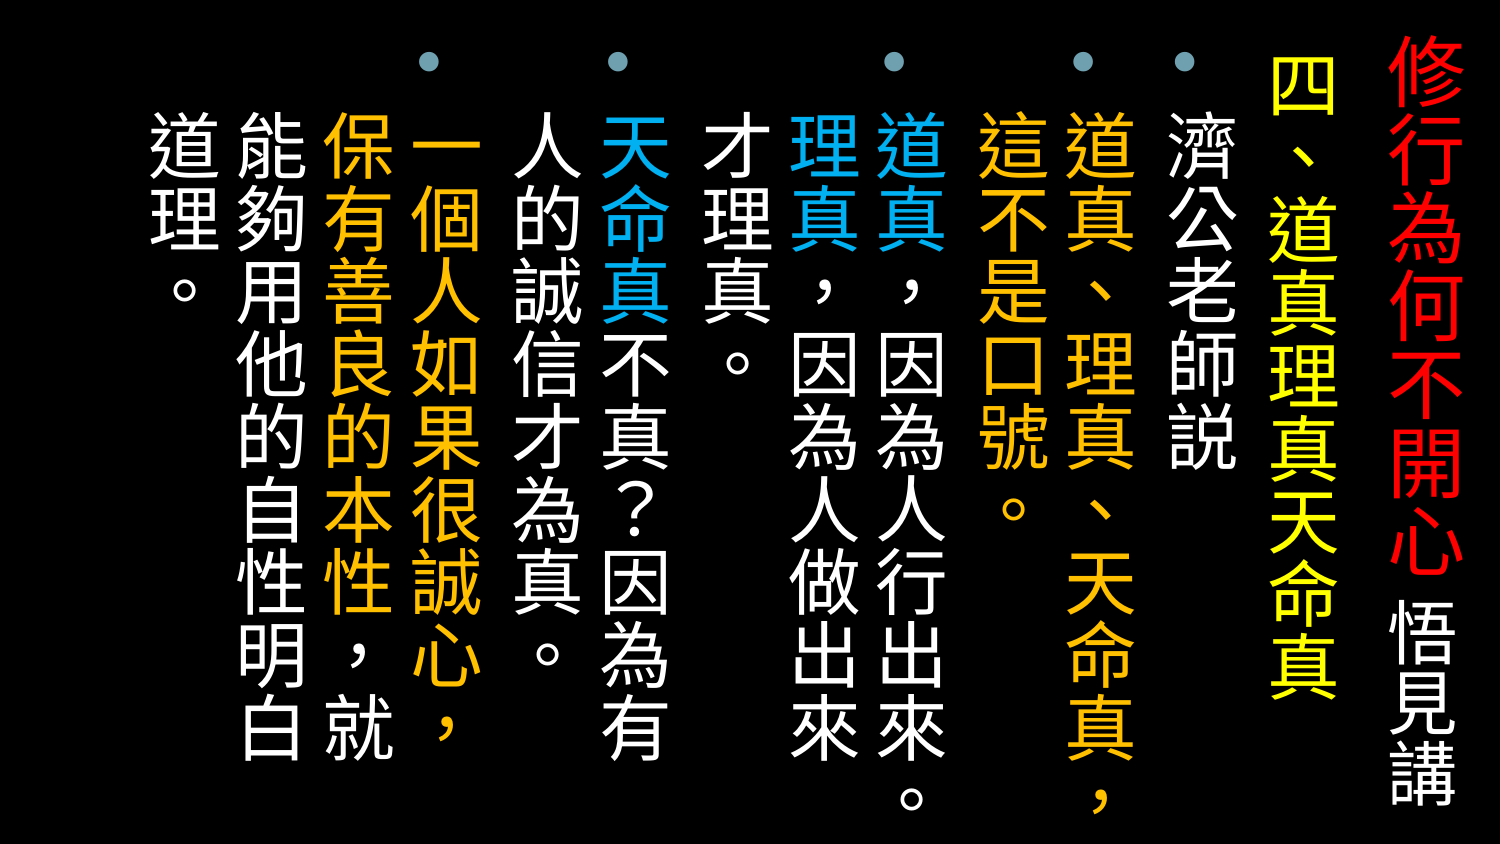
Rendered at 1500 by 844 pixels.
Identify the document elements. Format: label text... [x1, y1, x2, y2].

list 四、道真理真天命真 濟公老師説 道真、理真、天命真，這不是口號。 道真，因為人行出來。理真，因為人做出來才理真。 天命真不真？因為有人的誠信才為真。 一個人如果很誠心，保有善良的本性，就能夠用他的自性明白道理。 [29, 27, 1365, 820]
title 修行為何不開心 悟見講 [1364, 21, 1483, 820]
